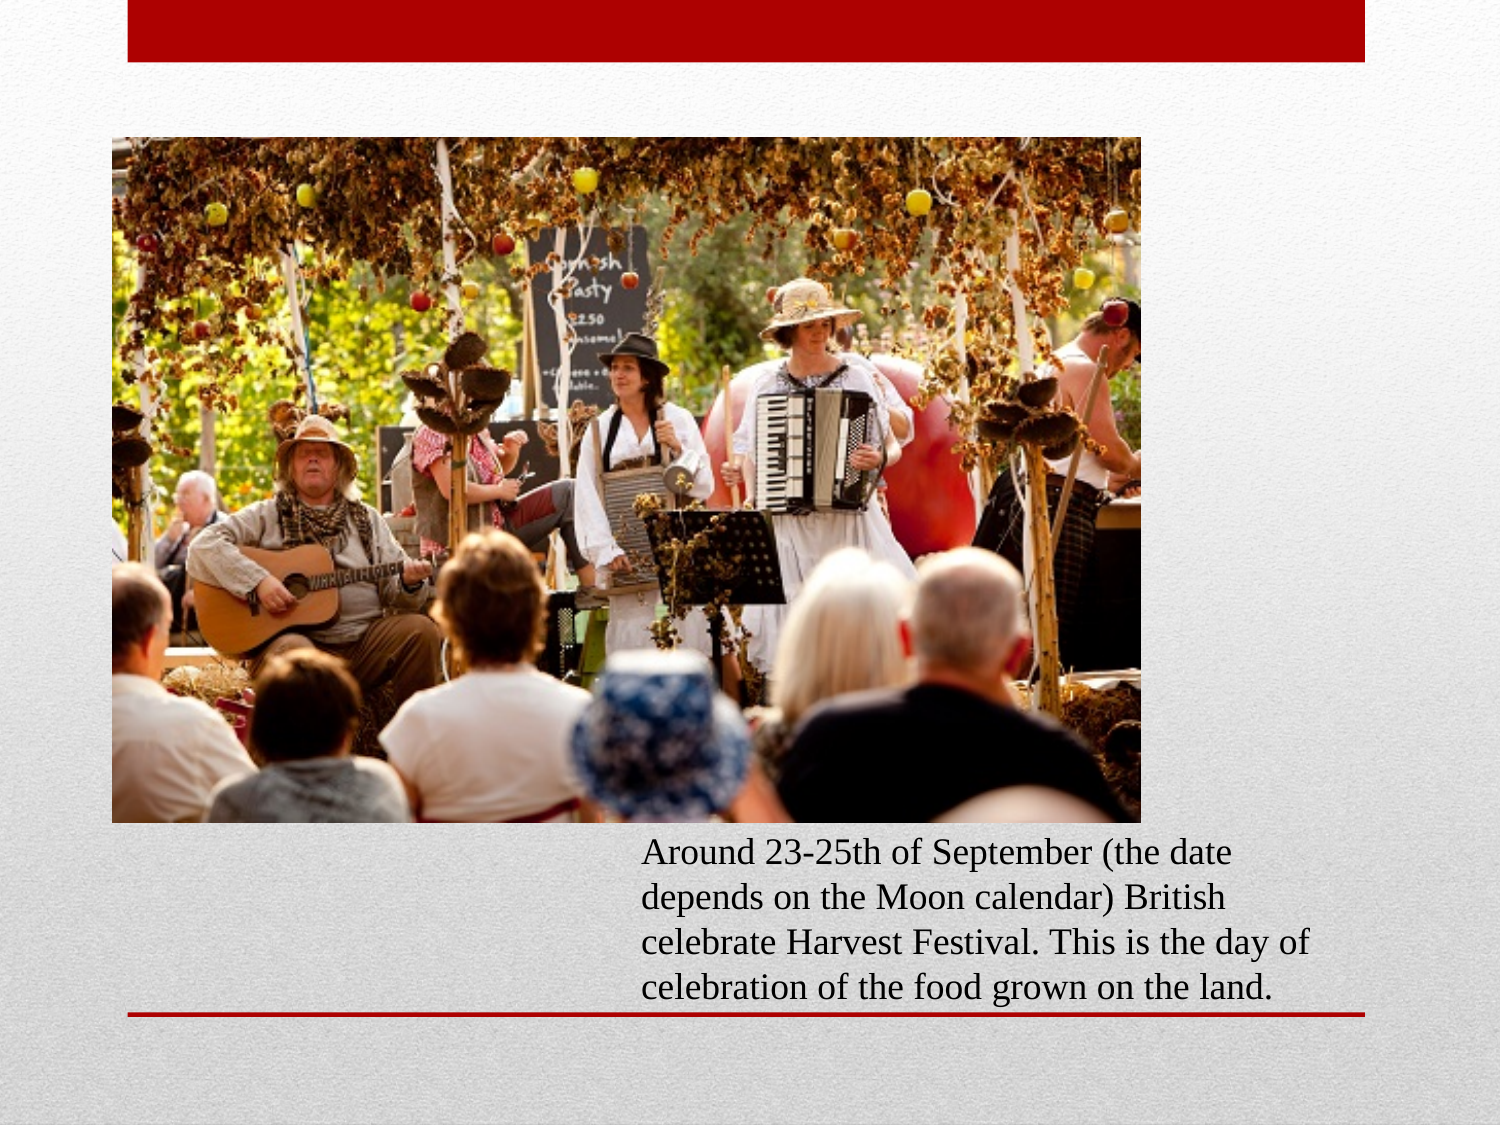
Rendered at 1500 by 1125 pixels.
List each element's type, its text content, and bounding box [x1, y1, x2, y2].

picture [111, 136, 1142, 824]
text_box Around 23-25th of September (the date depends on the Moon calendar) British celebrate Harvest Festival. This is the day of celebration of the food grown on the land. [626, 819, 1377, 1015]
